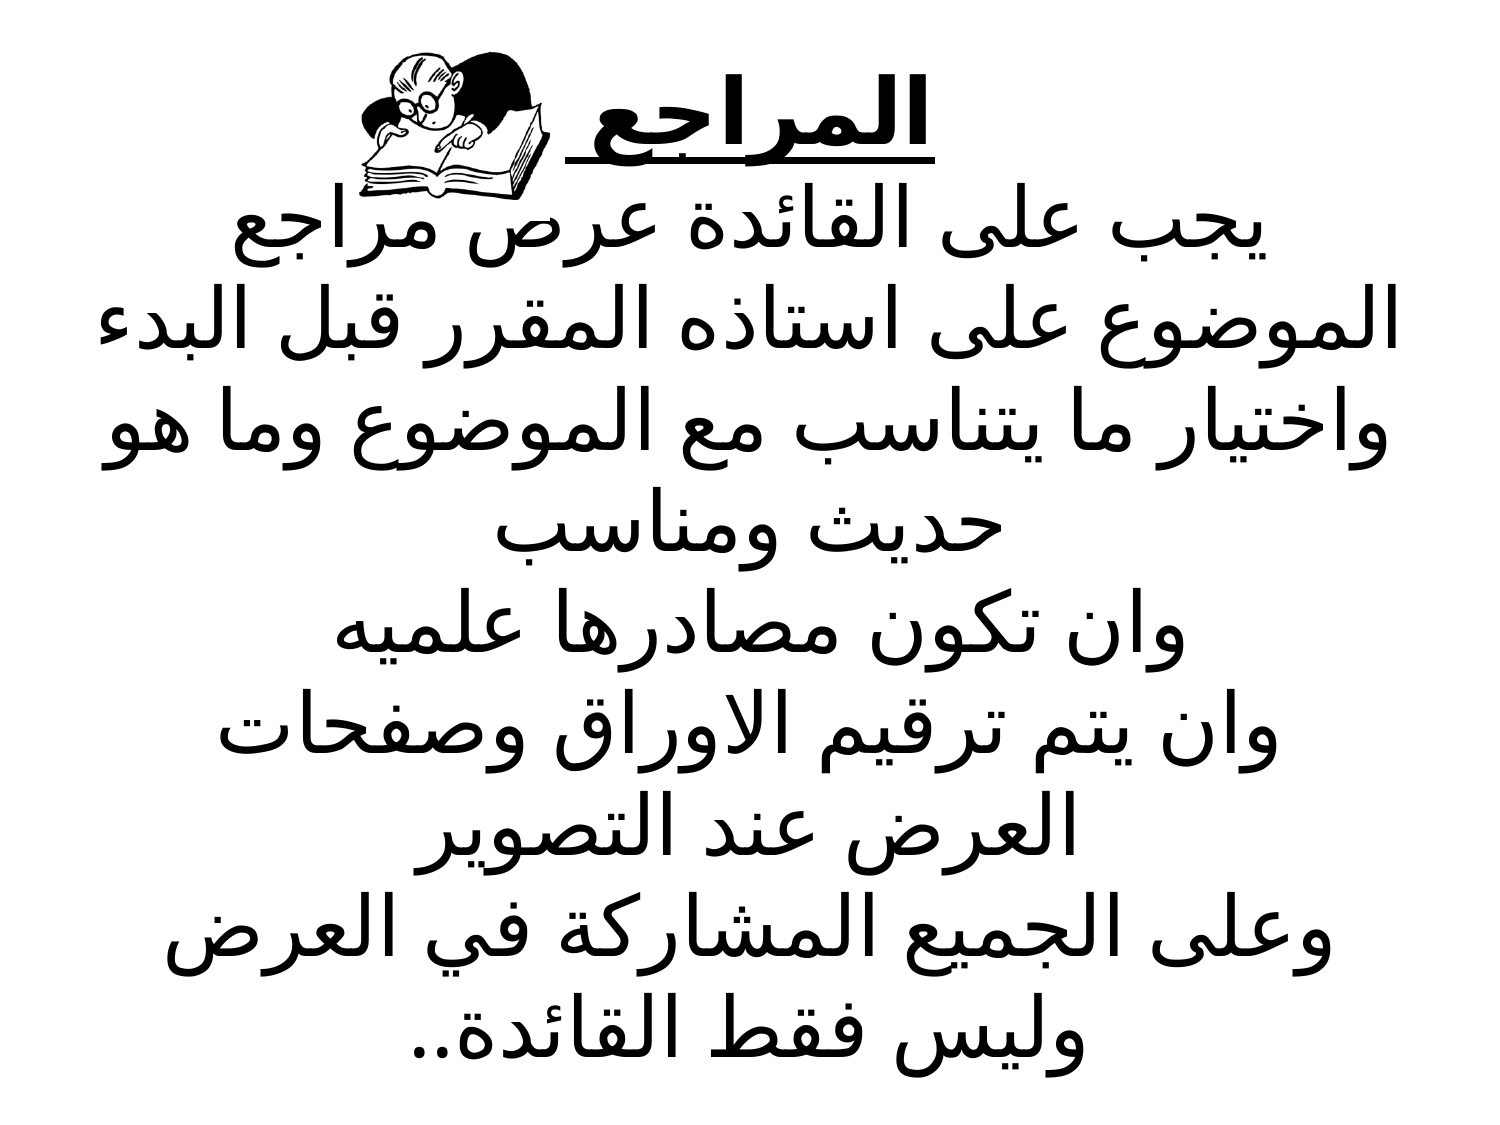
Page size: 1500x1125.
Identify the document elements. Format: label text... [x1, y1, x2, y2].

title المراجع يجب على القائدة عرض مراجع الموضوع على استاذه المقرر قبل البدء واختيار ما يتناسب مع الموضوع وما هو حديث ومناسب وان تكون مصادرها علميه وان يتم ترقيم الاوراق وصفحات العرض عند التصوير وعلى الجميع المشاركة في العرض وليس فقط القائدة.. [75, 45, 1425, 1083]
picture [359, 30, 550, 221]
